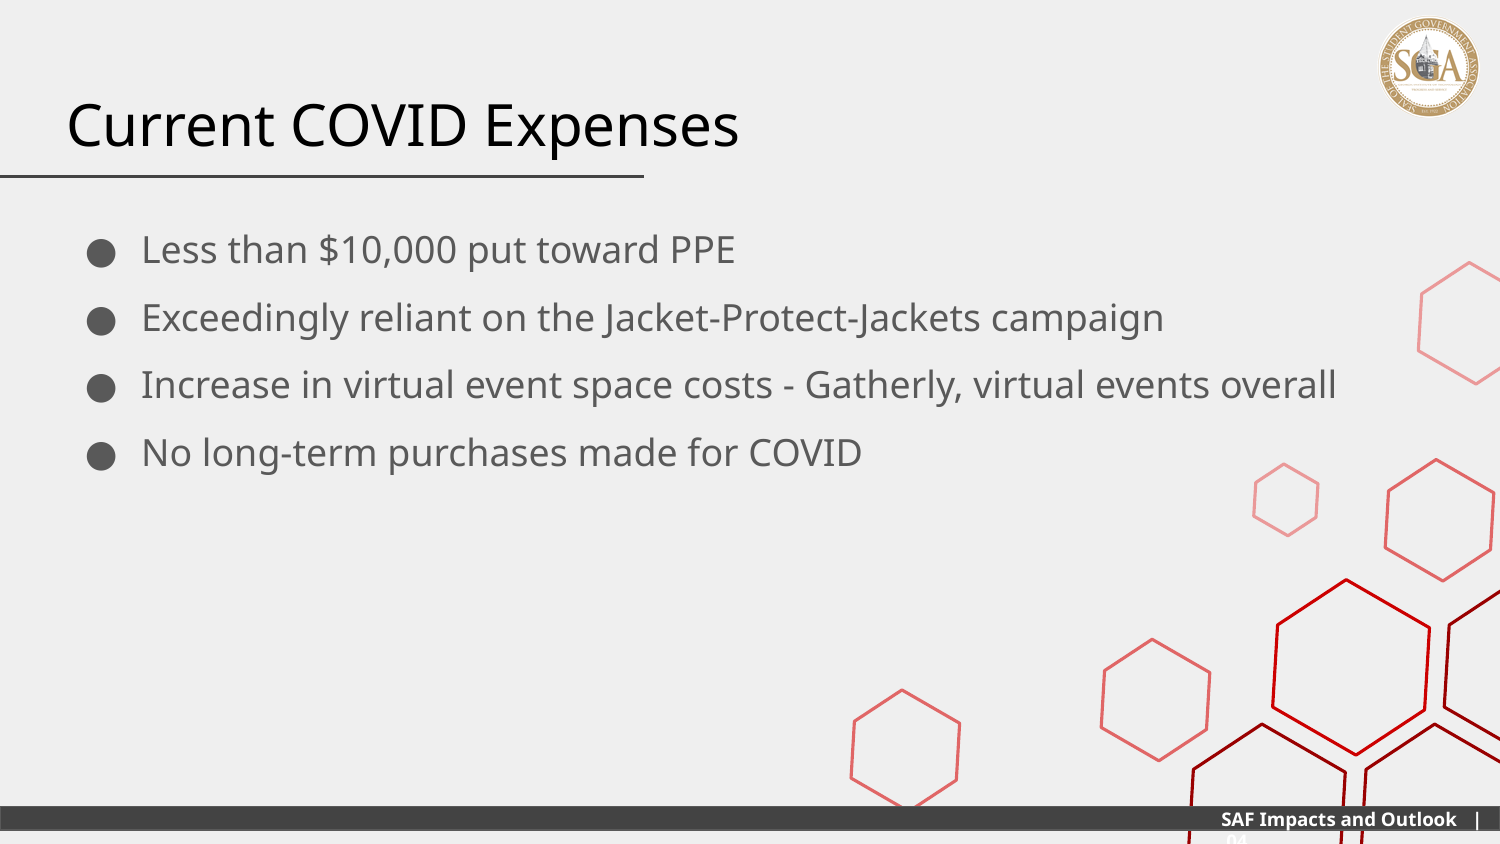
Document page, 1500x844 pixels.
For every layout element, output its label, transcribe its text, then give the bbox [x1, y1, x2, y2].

text_box [1361, 830, 1500, 844]
text_box [1418, 262, 1500, 385]
text_box [1385, 459, 1494, 582]
text_box [1101, 639, 1210, 761]
text_box [1364, 724, 1500, 792]
text_box [1444, 591, 1500, 740]
text_box [1272, 579, 1430, 756]
text_box [1188, 830, 1342, 844]
list Less than $10,000 put toward PPE Exceedingly reliant on the Jacket-Protect-Jackets campaign Increase in virtual event space costs - Gatherly, virtual events overall No long-term purchases made for COVID [51, 189, 1449, 750]
picture [1376, 14, 1481, 119]
text_box SAF Impacts and Outlook | 04 [1206, 792, 1500, 829]
text_box [0, 806, 1500, 830]
title Current COVID Expenses [51, 72, 1449, 167]
text_box [1253, 463, 1318, 536]
text_box [1191, 724, 1346, 806]
text_box [851, 689, 960, 806]
